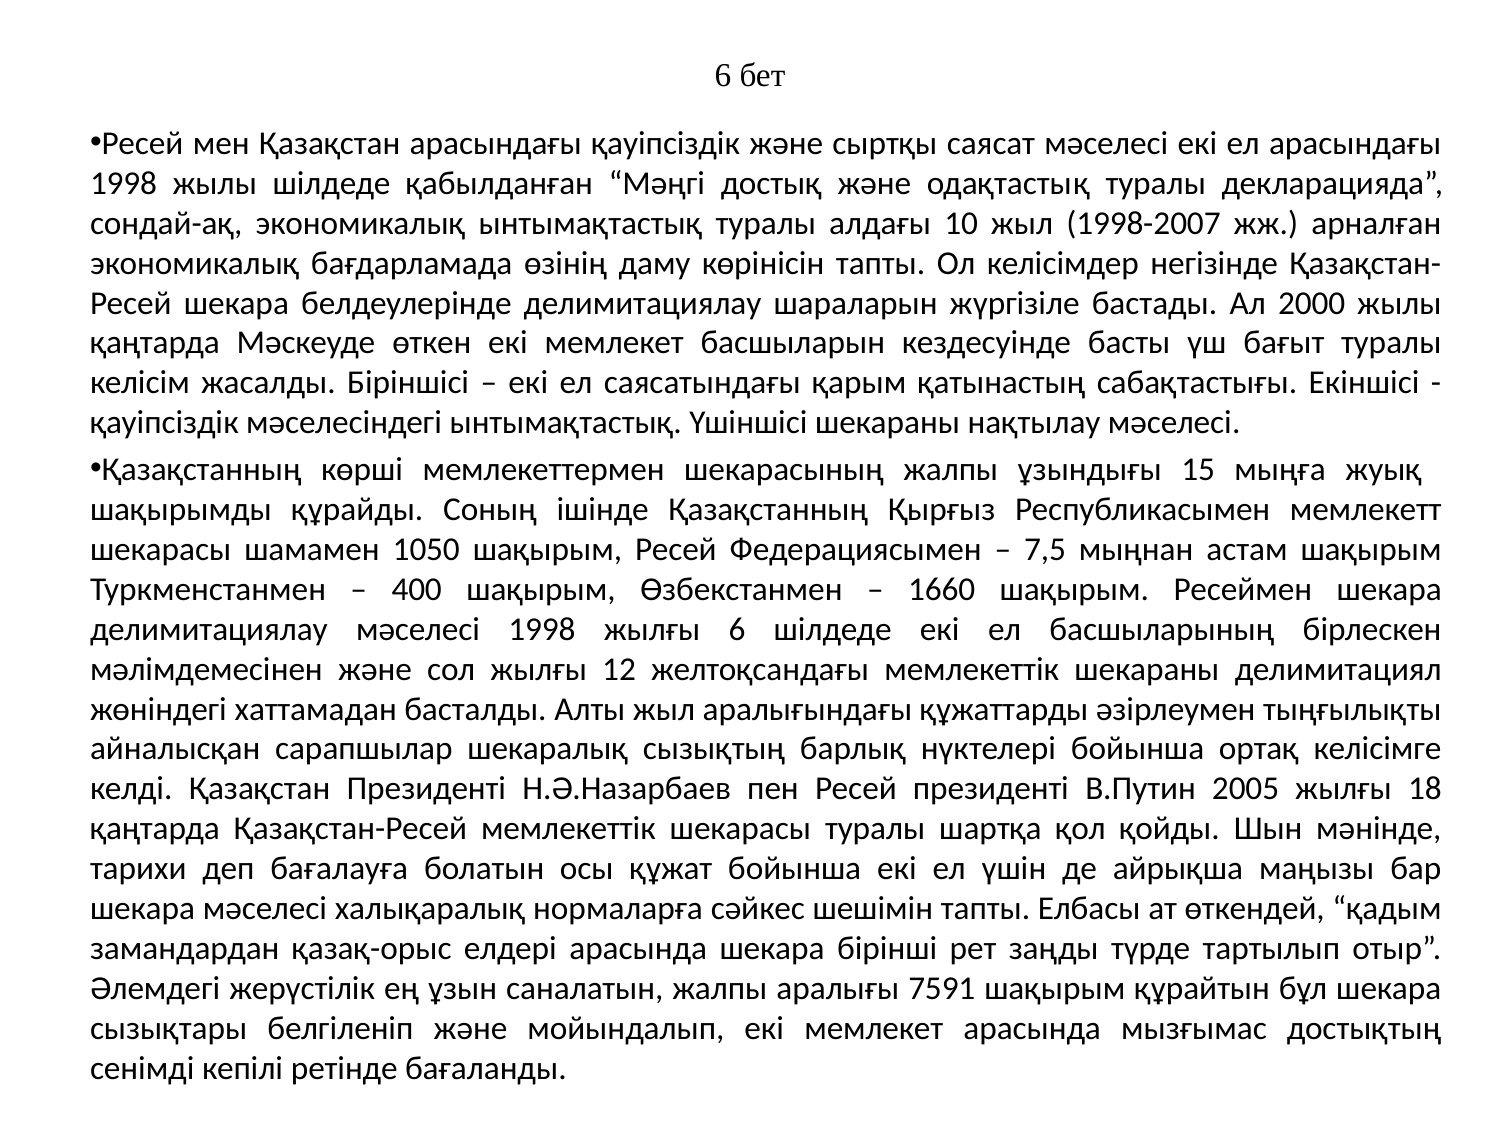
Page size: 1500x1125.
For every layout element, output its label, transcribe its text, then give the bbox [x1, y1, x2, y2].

list Ресей мен Қазақстан арасындағы қауіпсіздік және сыртқы саясат мәселесі екі ел арасындағы 1998 жылы шілдеде қабылданған “Мәңгі достық және одақтастық туралы декларацияда”, сондай-ақ, экономикалық ынтымақтастық туралы алдағы 10 жыл (1998-2007 жж.) арналған экономикалық бағдарламада өзінің даму көрінісін тапты. Ол келісімдер негізінде Қазақстан-Ресей шекара белдеулерінде делимитациялау шараларын жүргізіле бастады. Ал 2000 жылы қаңтарда Мәскеуде өткен екі мемлекет басшыларын кездесуінде басты үш бағыт туралы келісім жасалды. Біріншісі – екі ел саясатындағы қарым қатынастың сабақтастығы. Екіншісі - қауіпсіздік мәселесіндегі ынтымақтастық. Үшіншісі шекараны нақтылау мәселесі. Қазақстанның көрші мемлекеттермен шекарасының жалпы ұзындығы 15 мыңға жуық шақырымды құрайды. Соның ішінде Қазақстанның Қырғыз Республикасымен мемлекетт шекарасы шамамен 1050 шақырым, Ресей Федерациясымен – 7,5 мыңнан астам шақырым Туркменстанмен – 400 шақырым, Өзбекстанмен – 1660 шақырым. Ресеймен шекара делимитациялау мәселесі 1998 жылғы 6 шілдеде екі ел басшыларының бірлескен мәлімдемесінен және сол жылғы 12 желтоқсандағы мемлекеттік шекараны делимитациял жөніндегі хаттамадан басталды. Алты жыл аралығындағы құжаттарды әзірлеумен тыңғылықты айналысқан сарапшылар шекаралық сызықтың барлық нүктелері бойынша ортақ келісімге келді. Қазақстан Президенті Н.Ә.Назарбаев пен Ресей президенті В.Путин 2005 жылғы 18 қаңтарда Қазақстан-Ресей мемлекеттік шекарасы туралы шартқа қол қойды. Шын мәнінде, тарихи деп бағалауға болатын осы құжат бойынша екі ел үшін де айрықша маңызы бар шекара мәселесі халықаралық нормаларға сәйкес шешімін тапты. Елбасы ат өткендей, “қадым замандардан қазақ-орыс елдері арасында шекара бірінші рет заңды түрде тартылып отыр”. Әлемдегі жерүстілік ең ұзын саналатын, жалпы аралығы 7591 шақырым құрайтын бұл шекара сызықтары белгіленіп және мойындалып, екі мемлекет арасында мызғымас достықтың сенімді кепілі ретінде бағаланды. [75, 113, 1459, 1071]
title 6 бет [75, 45, 1425, 102]
